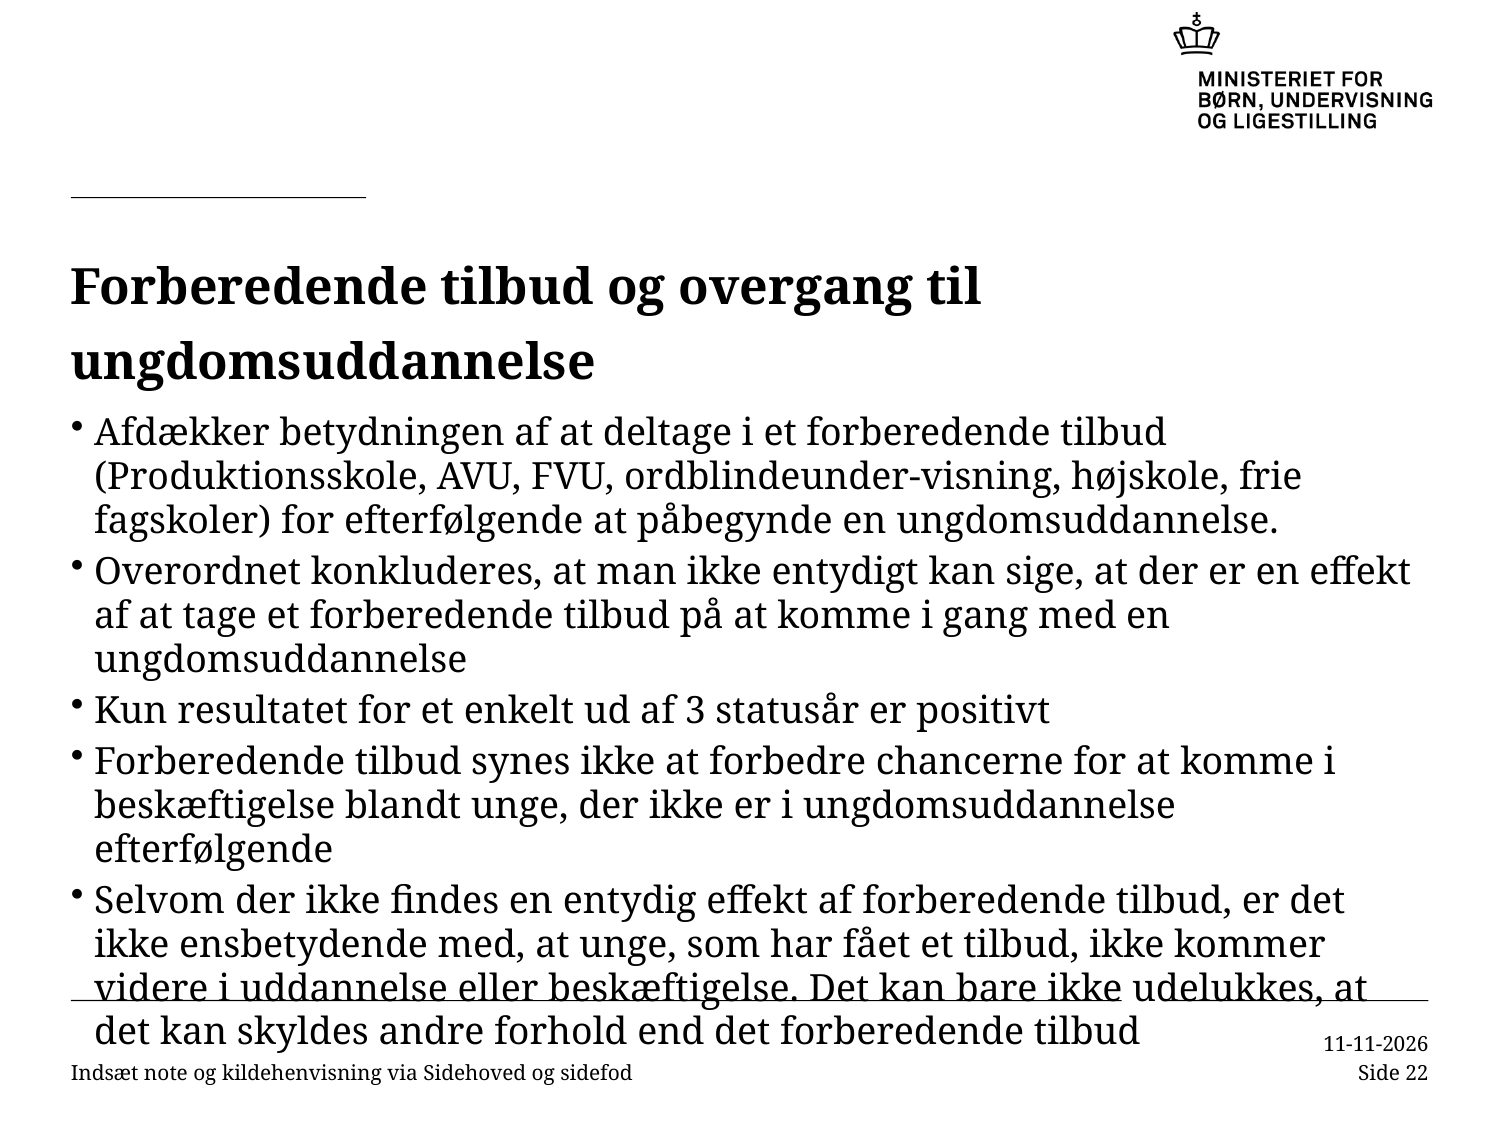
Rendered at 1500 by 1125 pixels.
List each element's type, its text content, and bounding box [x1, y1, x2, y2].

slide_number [1162, 1028, 1429, 1058]
slide_number Side 22 [1162, 1058, 1429, 1088]
footer Indsæt note og kildehenvisning via Sidehoved og sidefod [70, 1028, 1122, 1088]
list Afdækker betydningen af at deltage i et forberedende tilbud (Produktionsskole, AVU, FVU, ordblindeunder-visning, højskole, frie fagskoler) for efterfølgende at påbegynde en ungdomsuddannelse. Overordnet konkluderes, at man ikke entydigt kan sige, at der er en effekt af at tage et forberedende tilbud på at komme i gang med en ungdomsuddannelse Kun resultatet for et enkelt ud af 3 statusår er positivt Forberedende tilbud synes ikke at forbedre chancerne for at komme i beskæftigelse blandt unge, der ikke er i ungdomsuddannelse efterfølgende Selvom der ikke findes en entydig effekt af forberedende tilbud, er det ikke ensbetydende med, at unge, som har fået et tilbud, ikke kommer videre i uddannelse eller beskæftigelse. Det kan bare ikke udelukkes, at det kan skyldes andre forhold end det forberedende tilbud [70, 409, 1429, 977]
picture [1169, 7, 1436, 133]
title Forberedende tilbud og overgang til ungdomsuddannelse [70, 209, 1134, 398]
